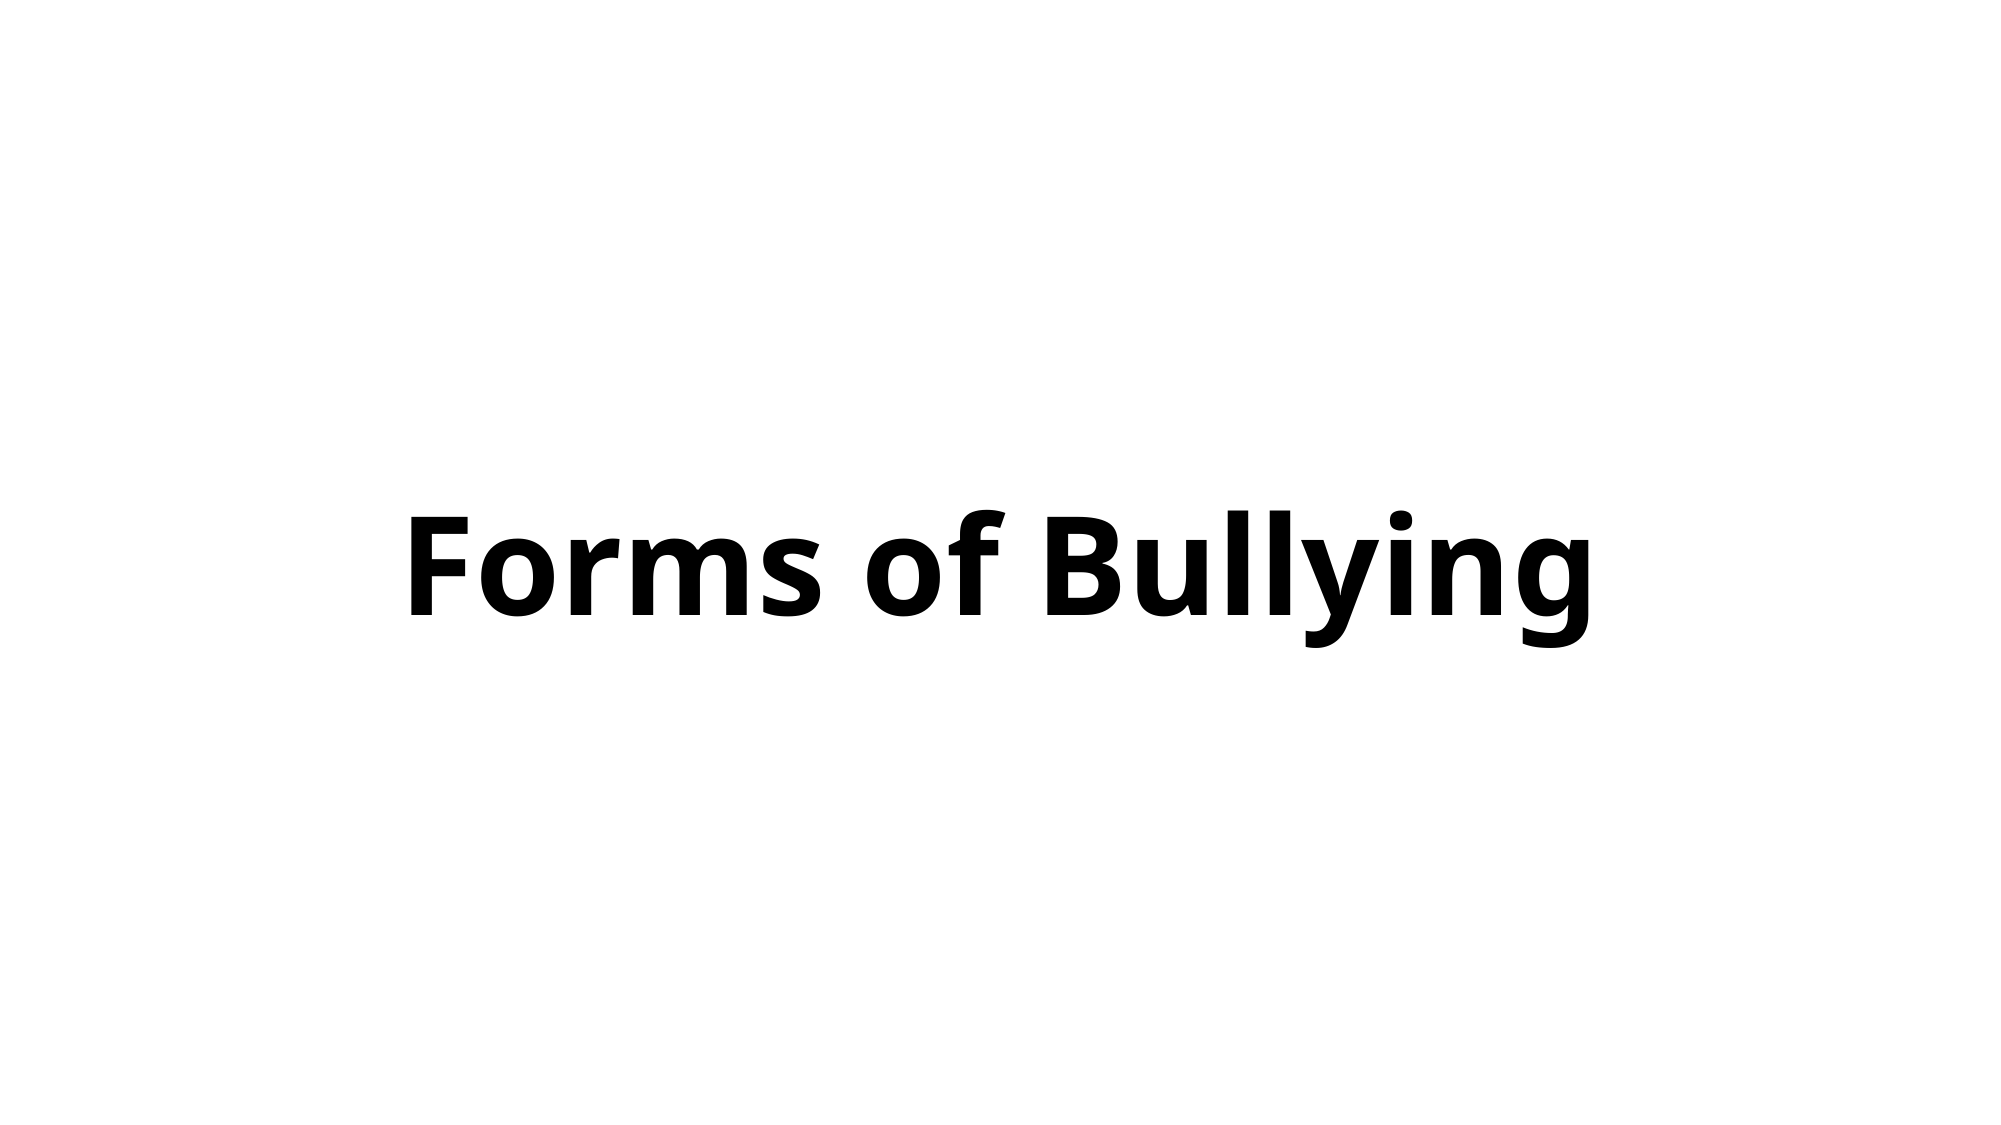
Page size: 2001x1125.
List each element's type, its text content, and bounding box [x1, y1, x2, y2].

title Forms of Bullying [249, 184, 1750, 653]
